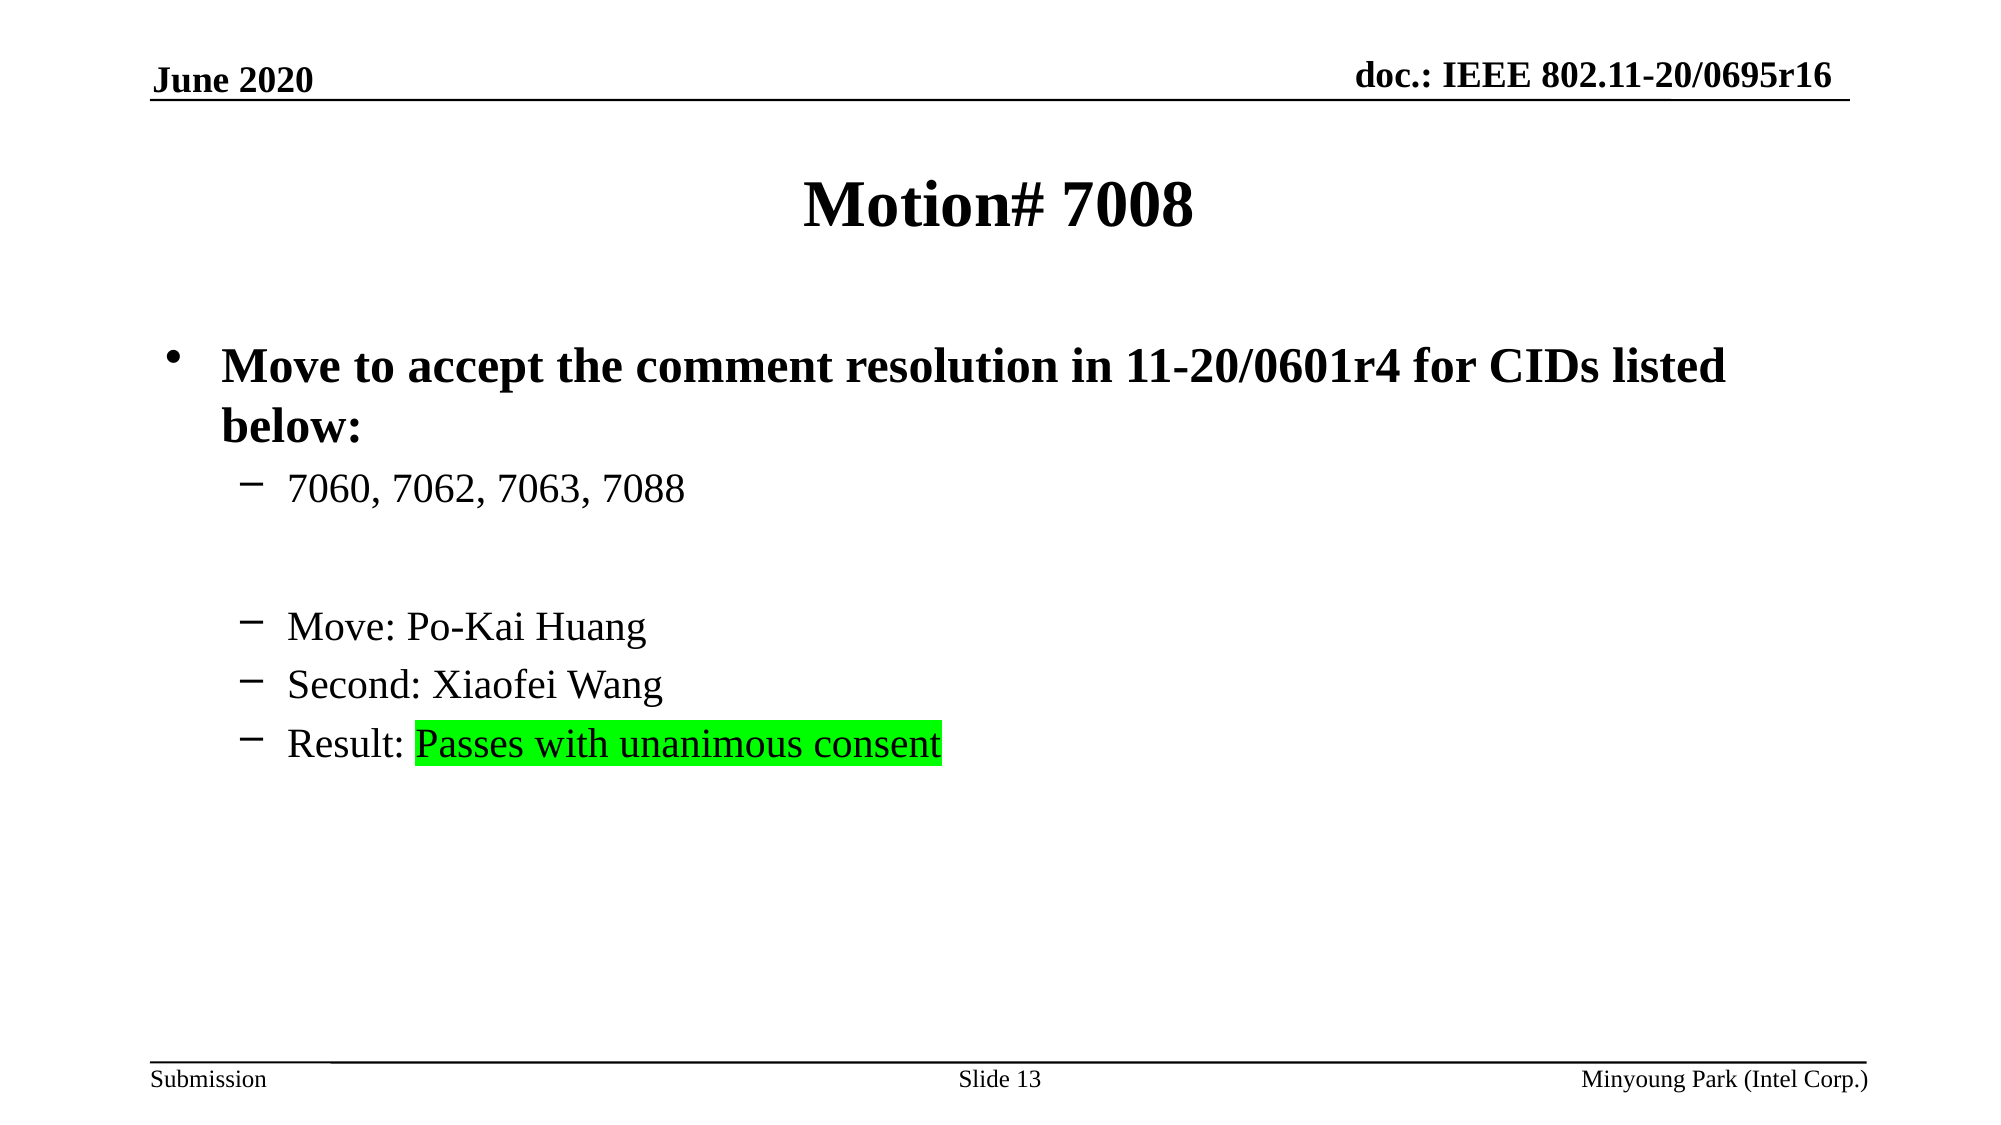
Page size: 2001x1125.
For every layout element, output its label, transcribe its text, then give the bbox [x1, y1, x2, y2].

footer Minyoung Park (Intel Corp.) [1266, 1061, 1869, 1093]
list Move to accept the comment resolution in 11-20/0601r4 for CIDs listed below: 7060, 7062, 7063, 7088 Move: Po-Kai Huang Second: Xiaofei Wang Result: Passes with unanimous consent [150, 324, 1850, 1000]
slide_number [152, 54, 347, 101]
title Motion# 7008 [150, 112, 1850, 288]
slide_number Slide 13 [957, 1061, 1042, 1093]
